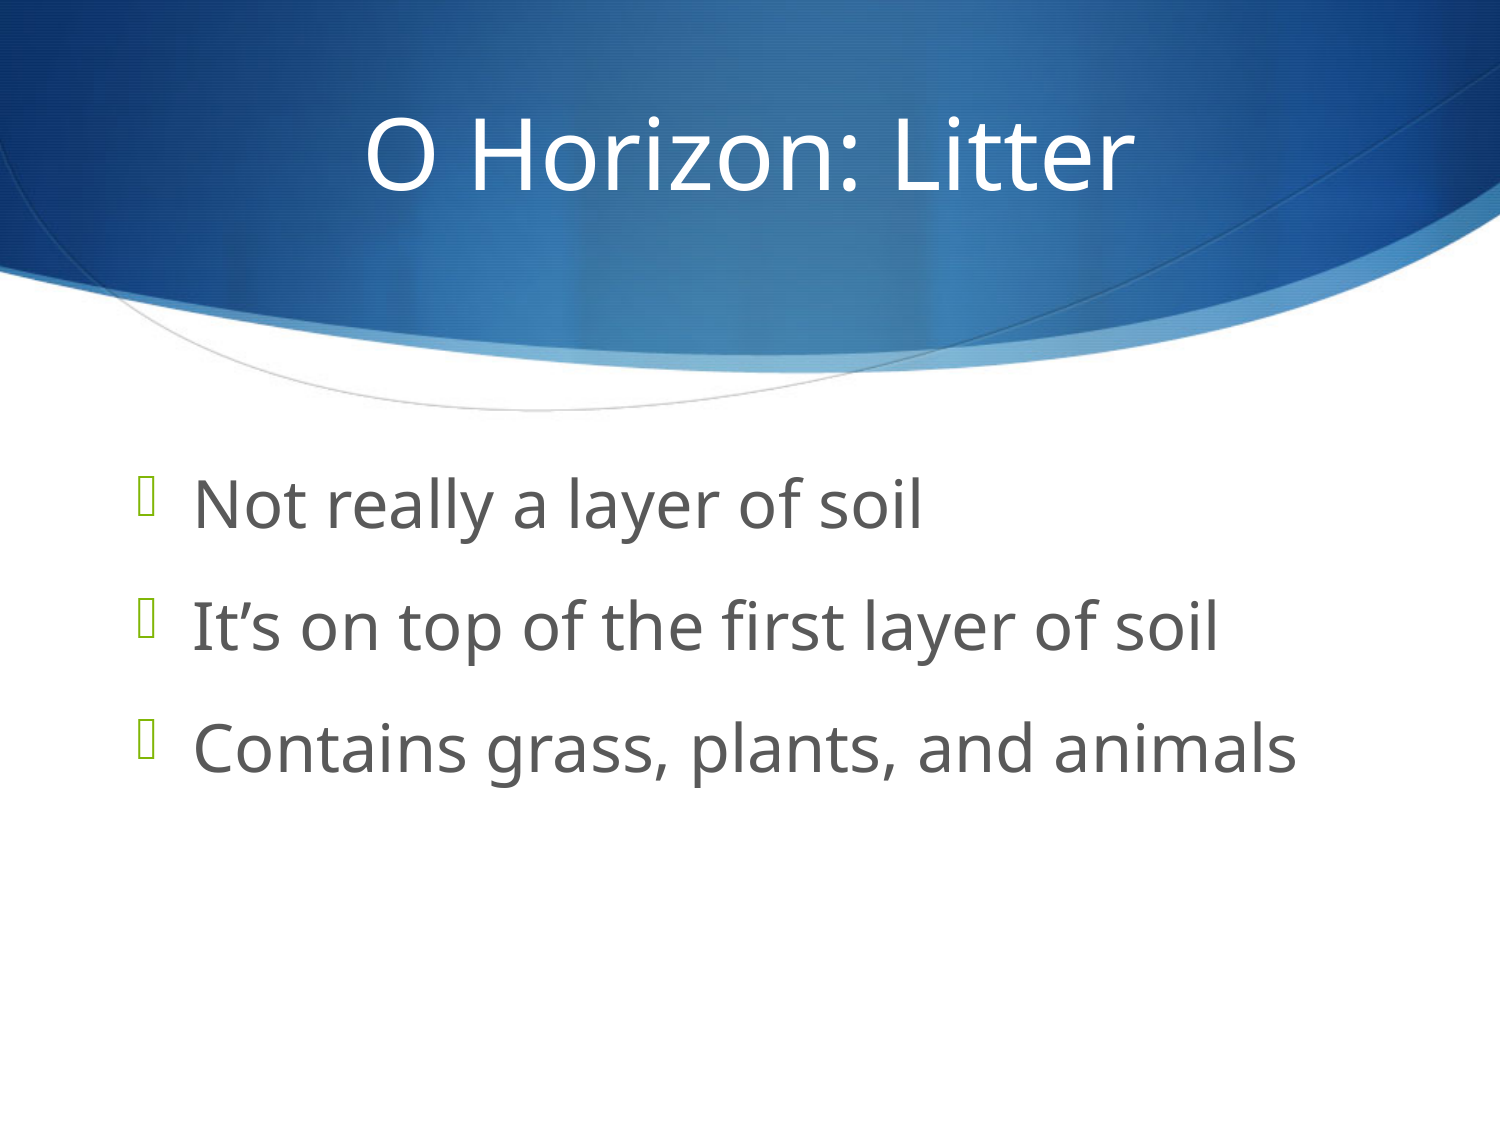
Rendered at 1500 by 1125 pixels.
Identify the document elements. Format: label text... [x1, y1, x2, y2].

title O Horizon: Litter [75, 56, 1425, 245]
picture [0, 0, 1500, 1125]
list Not really a layer of soil It’s on top of the first layer of soil Contains grass, plants, and animals [121, 454, 1379, 991]
